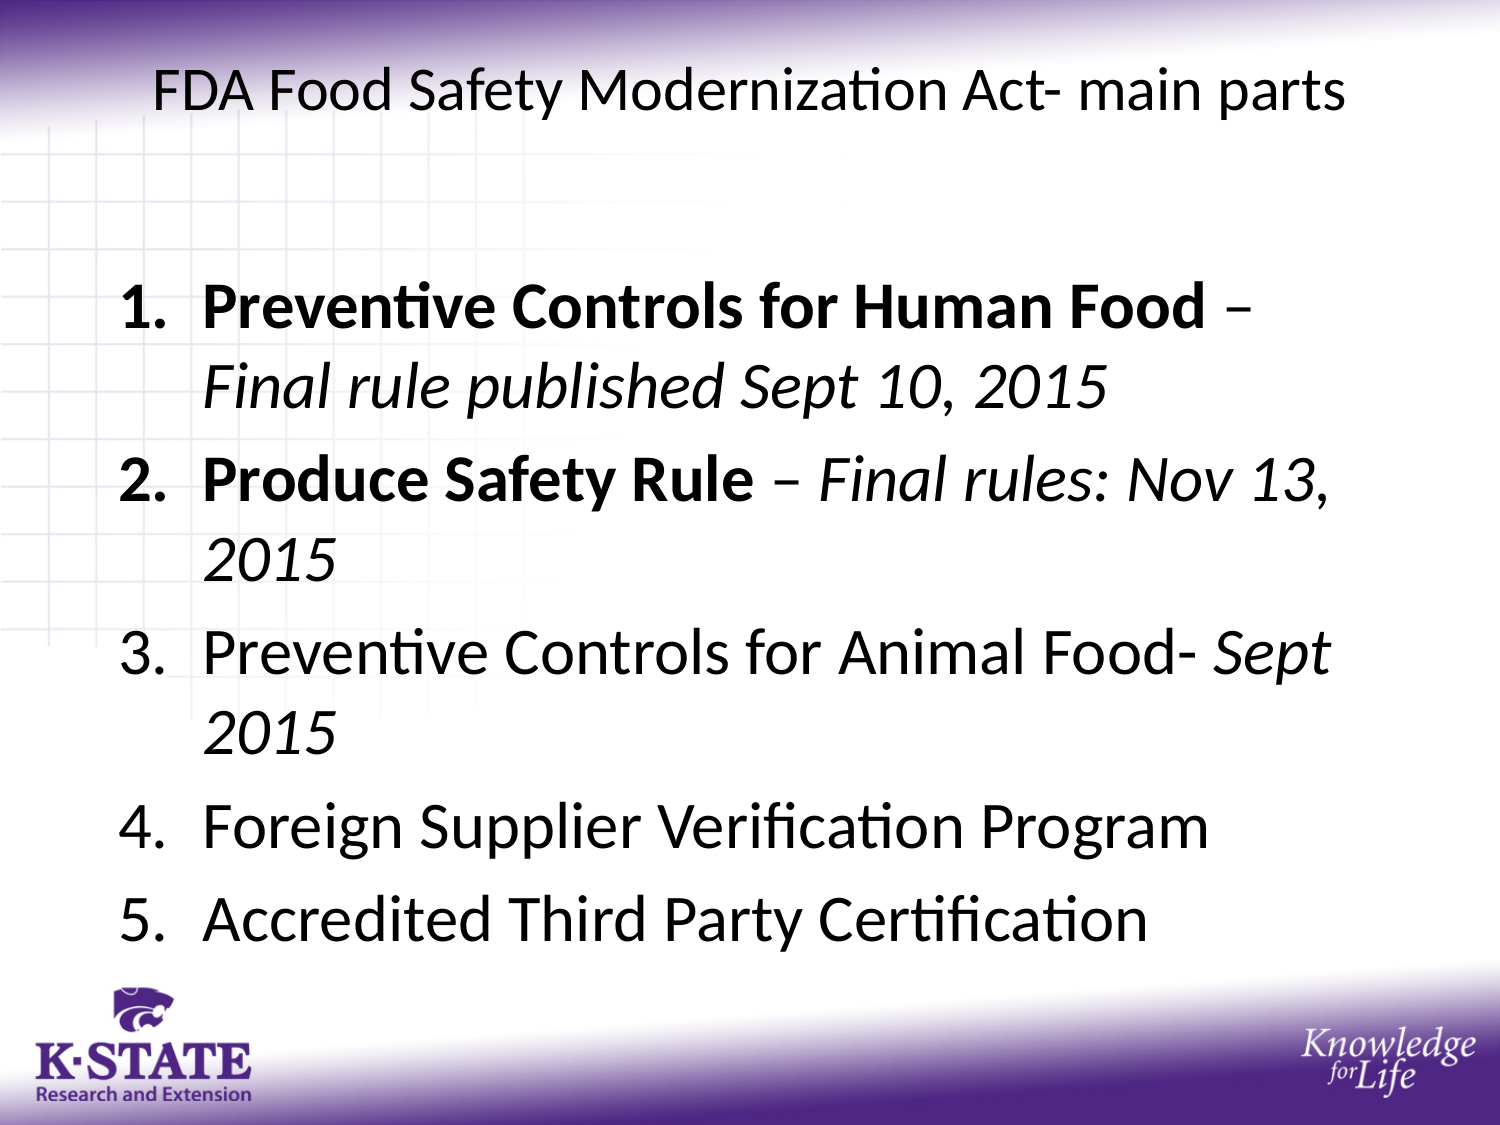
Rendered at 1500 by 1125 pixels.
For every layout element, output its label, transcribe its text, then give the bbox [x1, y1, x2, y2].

picture [0, 0, 1500, 1125]
title FDA Food Safety Modernization Act- main parts [103, 17, 1397, 154]
list Preventive Controls for Human Food – Final rule published Sept 10, 2015 Produce Safety Rule – Final rules: Nov 13, 2015 Preventive Controls for Animal Food- Sept 2015 Foreign Supplier Verification Program Accredited Third Party Certification [103, 254, 1397, 968]
